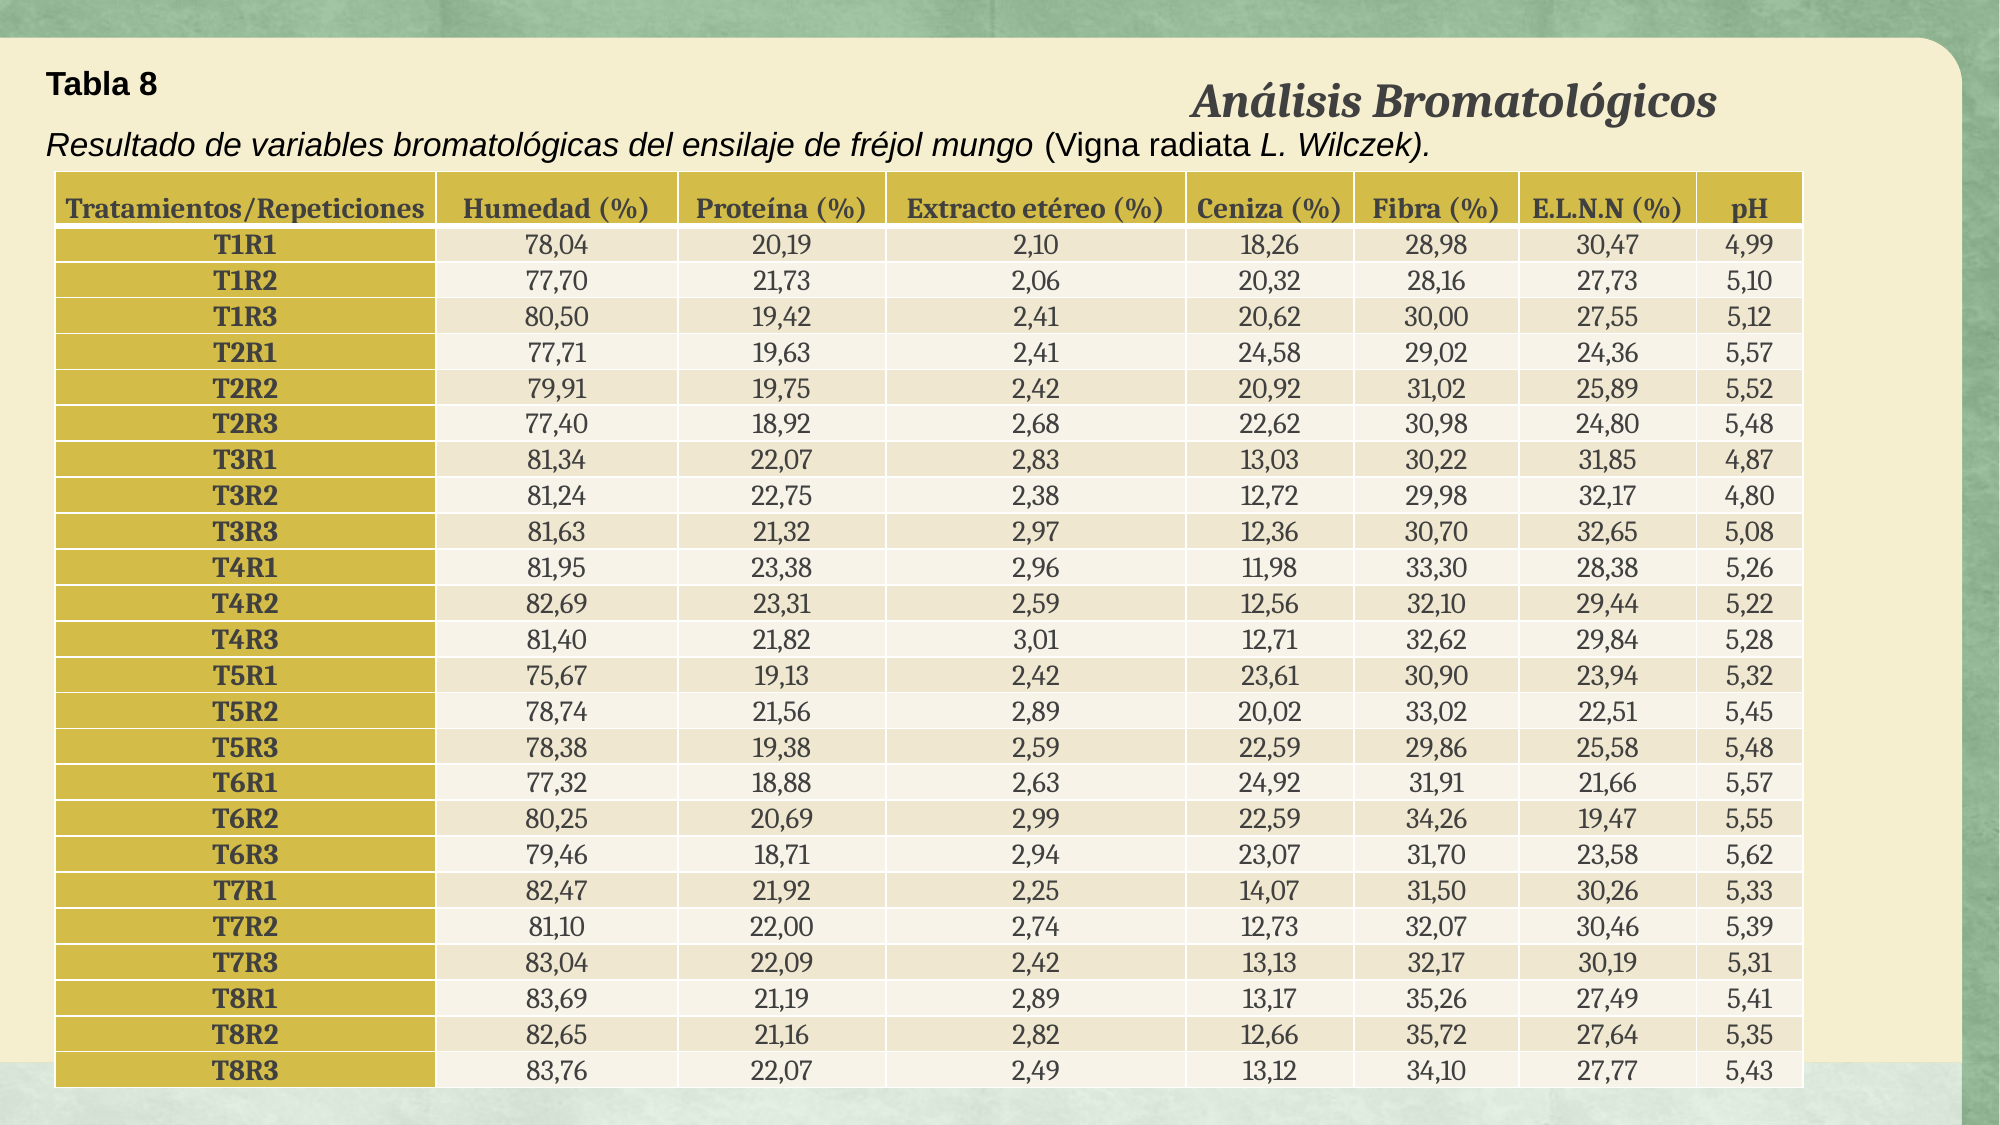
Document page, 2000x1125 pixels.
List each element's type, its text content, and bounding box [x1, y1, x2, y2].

table_cell 35,72 [1355, 1017, 1518, 1051]
table_cell 2,94 [887, 837, 1185, 871]
table_cell 23,58 [1520, 837, 1696, 871]
table_cell 23,61 [1187, 658, 1353, 692]
table_cell 2,06 [887, 263, 1185, 297]
table_cell 27,55 [1520, 298, 1696, 333]
table_cell 18,88 [679, 765, 885, 799]
table_cell 3,01 [887, 622, 1185, 656]
table_cell 77,70 [437, 263, 677, 297]
table_cell 23,94 [1520, 658, 1696, 692]
table_cell 79,91 [437, 370, 677, 404]
table_cell 81,24 [437, 478, 677, 512]
table_cell 22,09 [679, 945, 885, 979]
table_cell 21,82 [679, 622, 885, 656]
table_cell 5,33 [1697, 873, 1802, 907]
table_cell 24,36 [1520, 334, 1696, 369]
table_cell 5,57 [1697, 765, 1802, 799]
table_cell 27,64 [1520, 1017, 1696, 1051]
table_cell T5R1 [56, 658, 435, 692]
table_cell 21,66 [1520, 765, 1696, 799]
table_cell T4R1 [56, 550, 435, 584]
table_cell 12,66 [1187, 1017, 1353, 1051]
table_cell T1R1 [56, 229, 435, 261]
table_cell 33,02 [1355, 693, 1518, 728]
table_cell 82,69 [437, 586, 677, 620]
table_cell 31,70 [1355, 837, 1518, 871]
table_cell 11,98 [1187, 550, 1353, 584]
table_cell 30,70 [1355, 514, 1518, 548]
table_cell 20,69 [679, 801, 885, 835]
table_cell 5,28 [1697, 622, 1802, 656]
table_cell 82,65 [437, 1017, 677, 1051]
table_cell 78,38 [437, 729, 677, 763]
table_cell 32,07 [1355, 909, 1518, 943]
table_cell 30,00 [1355, 298, 1518, 333]
table_cell 19,38 [679, 729, 885, 763]
table_cell T4R3 [56, 622, 435, 656]
table_cell 5,12 [1697, 298, 1802, 333]
table_cell 20,02 [1187, 693, 1353, 728]
table_cell T8R1 [56, 981, 435, 1015]
table_cell 29,86 [1355, 729, 1518, 763]
table_cell 81,63 [437, 514, 677, 548]
table_cell 2,82 [887, 1017, 1185, 1051]
table_cell 22,75 [679, 478, 885, 512]
table_cell 2,41 [887, 298, 1185, 333]
table_cell 30,47 [1520, 229, 1696, 261]
table_cell 2,83 [887, 442, 1185, 476]
table_cell 2,42 [887, 945, 1185, 979]
table_cell 27,77 [1520, 1052, 1696, 1087]
table_cell T6R1 [56, 765, 435, 799]
table_cell 24,92 [1187, 765, 1353, 799]
table_header E.L.N.N (%) [1520, 172, 1696, 223]
table_cell 80,50 [437, 298, 677, 333]
table_header pH [1697, 172, 1802, 223]
table_cell 19,13 [679, 658, 885, 692]
table_cell 32,62 [1355, 622, 1518, 656]
table_cell 12,73 [1187, 909, 1353, 943]
table_cell 83,69 [437, 981, 677, 1015]
table_cell 2,59 [887, 586, 1185, 620]
table_cell 19,42 [679, 298, 885, 333]
table_cell 4,80 [1697, 478, 1802, 512]
table_cell 2,96 [887, 550, 1185, 584]
text_box Tabla 8 Resultado de variables bromatológicas del ensilaje de fréjol mungo (Vigna radiata L. Wilczek). [31, 54, 1653, 170]
table_cell 78,74 [437, 693, 677, 728]
table_cell 2,42 [887, 658, 1185, 692]
table_cell 5,43 [1697, 1052, 1802, 1087]
table_cell 5,57 [1697, 334, 1802, 369]
table_cell 2,59 [887, 729, 1185, 763]
table_cell 79,46 [437, 837, 677, 871]
table_cell T1R2 [56, 263, 435, 297]
table_cell 2,49 [887, 1052, 1185, 1087]
table_cell 30,19 [1520, 945, 1696, 979]
table_cell 19,75 [679, 370, 885, 404]
table_cell 12,56 [1187, 586, 1353, 620]
table_cell 13,17 [1187, 981, 1353, 1015]
table_cell 2,42 [887, 370, 1185, 404]
table_cell 22,07 [679, 1052, 885, 1087]
table_cell 20,19 [679, 229, 885, 261]
table_cell 5,26 [1697, 550, 1802, 584]
table_header Tratamientos/Repeticiones [56, 172, 435, 223]
table_cell 34,10 [1355, 1052, 1518, 1087]
table_cell 32,17 [1355, 945, 1518, 979]
table_cell 30,98 [1355, 406, 1518, 440]
table_cell 28,98 [1355, 229, 1518, 261]
table_cell T2R3 [56, 406, 435, 440]
table_cell T3R2 [56, 478, 435, 512]
table_cell 29,98 [1355, 478, 1518, 512]
table_cell 35,26 [1355, 981, 1518, 1015]
table_cell 32,10 [1355, 586, 1518, 620]
table_cell 21,92 [679, 873, 885, 907]
table_cell T6R2 [56, 801, 435, 835]
table_header Extracto etéreo (%) [887, 172, 1185, 223]
table_cell 5,45 [1697, 693, 1802, 728]
table_cell 2,74 [887, 909, 1185, 943]
table_cell 22,51 [1520, 693, 1696, 728]
table_cell 5,48 [1697, 729, 1802, 763]
table_cell 12,72 [1187, 478, 1353, 512]
table_cell 77,32 [437, 765, 677, 799]
table_cell 34,26 [1355, 801, 1518, 835]
table_cell 5,22 [1697, 586, 1802, 620]
table_cell 28,16 [1355, 263, 1518, 297]
table_header Proteína (%) [679, 172, 885, 223]
table_header Humedad (%) [437, 172, 677, 223]
table_cell 30,46 [1520, 909, 1696, 943]
table_cell 2,63 [887, 765, 1185, 799]
table_cell 29,44 [1520, 586, 1696, 620]
table_cell 23,31 [679, 586, 885, 620]
table_cell 2,97 [887, 514, 1185, 548]
table_cell 22,07 [679, 442, 885, 476]
table_cell 27,49 [1520, 981, 1696, 1015]
table_cell 81,34 [437, 442, 677, 476]
table_cell 28,38 [1520, 550, 1696, 584]
table_cell 5,62 [1697, 837, 1802, 871]
table_cell 2,89 [887, 981, 1185, 1015]
table_cell 19,47 [1520, 801, 1696, 835]
table_cell 5,55 [1697, 801, 1802, 835]
table_cell 21,32 [679, 514, 885, 548]
table_cell 18,71 [679, 837, 885, 871]
table_cell 2,41 [887, 334, 1185, 369]
table_cell 20,92 [1187, 370, 1353, 404]
table_cell 30,26 [1520, 873, 1696, 907]
table_cell 24,58 [1187, 334, 1353, 369]
table_cell 83,76 [437, 1052, 677, 1087]
table_cell T8R3 [56, 1052, 435, 1087]
table_cell 21,16 [679, 1017, 885, 1051]
table_cell 13,12 [1187, 1052, 1353, 1087]
table_cell 30,22 [1355, 442, 1518, 476]
table_cell 81,40 [437, 622, 677, 656]
table_cell 22,59 [1187, 729, 1353, 763]
table_header Fibra (%) [1355, 172, 1518, 223]
table_cell 22,00 [679, 909, 885, 943]
table_cell 27,73 [1520, 263, 1696, 297]
table_cell 81,10 [437, 909, 677, 943]
table_cell 33,30 [1355, 550, 1518, 584]
table_cell 82,47 [437, 873, 677, 907]
table_cell 18,26 [1187, 229, 1353, 261]
table_cell 21,19 [679, 981, 885, 1015]
table_cell 24,80 [1520, 406, 1696, 440]
table_cell 4,87 [1697, 442, 1802, 476]
table_cell 5,39 [1697, 909, 1802, 943]
table_cell T8R2 [56, 1017, 435, 1051]
table_cell 77,40 [437, 406, 677, 440]
table_cell 5,31 [1697, 945, 1802, 979]
table_cell 12,36 [1187, 514, 1353, 548]
table_cell 30,90 [1355, 658, 1518, 692]
table_cell 2,89 [887, 693, 1185, 728]
table_cell 2,68 [887, 406, 1185, 440]
title Análisis Bromatológicos [1520, 66, 2000, 209]
table_cell 2,38 [887, 478, 1185, 512]
table_cell 2,10 [887, 229, 1185, 261]
table_cell 29,02 [1355, 334, 1518, 369]
table_cell T2R1 [56, 334, 435, 369]
table_header Ceniza (%) [1187, 172, 1353, 223]
table_cell T7R1 [56, 873, 435, 907]
table_cell 13,13 [1187, 945, 1353, 979]
table_cell 5,52 [1697, 370, 1802, 404]
table_cell 81,95 [437, 550, 677, 584]
table_cell 18,92 [679, 406, 885, 440]
table_cell 31,50 [1355, 873, 1518, 907]
table_cell 25,58 [1520, 729, 1696, 763]
table_cell 77,71 [437, 334, 677, 369]
table_cell 75,67 [437, 658, 677, 692]
table_cell 29,84 [1520, 622, 1696, 656]
table_cell 31,02 [1355, 370, 1518, 404]
table_cell 23,38 [679, 550, 885, 584]
table_cell 32,17 [1520, 478, 1696, 512]
table_cell 21,56 [679, 693, 885, 728]
table_cell T6R3 [56, 837, 435, 871]
table_cell 20,62 [1187, 298, 1353, 333]
table_cell T2R2 [56, 370, 435, 404]
table_cell 19,63 [679, 334, 885, 369]
table_cell T5R2 [56, 693, 435, 728]
table_cell 31,91 [1355, 765, 1518, 799]
table_cell 23,07 [1187, 837, 1353, 871]
table_cell 5,32 [1697, 658, 1802, 692]
table_cell 5,41 [1697, 981, 1802, 1015]
table_cell 83,04 [437, 945, 677, 979]
table_cell 5,10 [1697, 263, 1802, 297]
table_cell 4,99 [1697, 229, 1802, 261]
table_cell 5,35 [1697, 1017, 1802, 1051]
table_cell 5,48 [1697, 406, 1802, 440]
table_cell 14,07 [1187, 873, 1353, 907]
table_cell 22,62 [1187, 406, 1353, 440]
table_cell 20,32 [1187, 263, 1353, 297]
table_cell T7R2 [56, 909, 435, 943]
table_cell 13,03 [1187, 442, 1353, 476]
table_cell T3R3 [56, 514, 435, 548]
table_cell 2,25 [887, 873, 1185, 907]
table_cell T3R1 [56, 442, 435, 476]
table_cell 78,04 [437, 229, 677, 261]
table_cell T1R3 [56, 298, 435, 333]
table_cell 12,71 [1187, 622, 1353, 656]
table_cell 31,85 [1520, 442, 1696, 476]
table_cell 5,08 [1697, 514, 1802, 548]
table_cell 80,25 [437, 801, 677, 835]
table_cell 21,73 [679, 263, 885, 297]
table_cell T5R3 [56, 729, 435, 763]
table_cell 32,65 [1520, 514, 1696, 548]
table_cell T7R3 [56, 945, 435, 979]
table_cell 25,89 [1520, 370, 1696, 404]
table_cell T4R2 [56, 586, 435, 620]
table_cell 22,59 [1187, 801, 1353, 835]
table_cell 2,99 [887, 801, 1185, 835]
